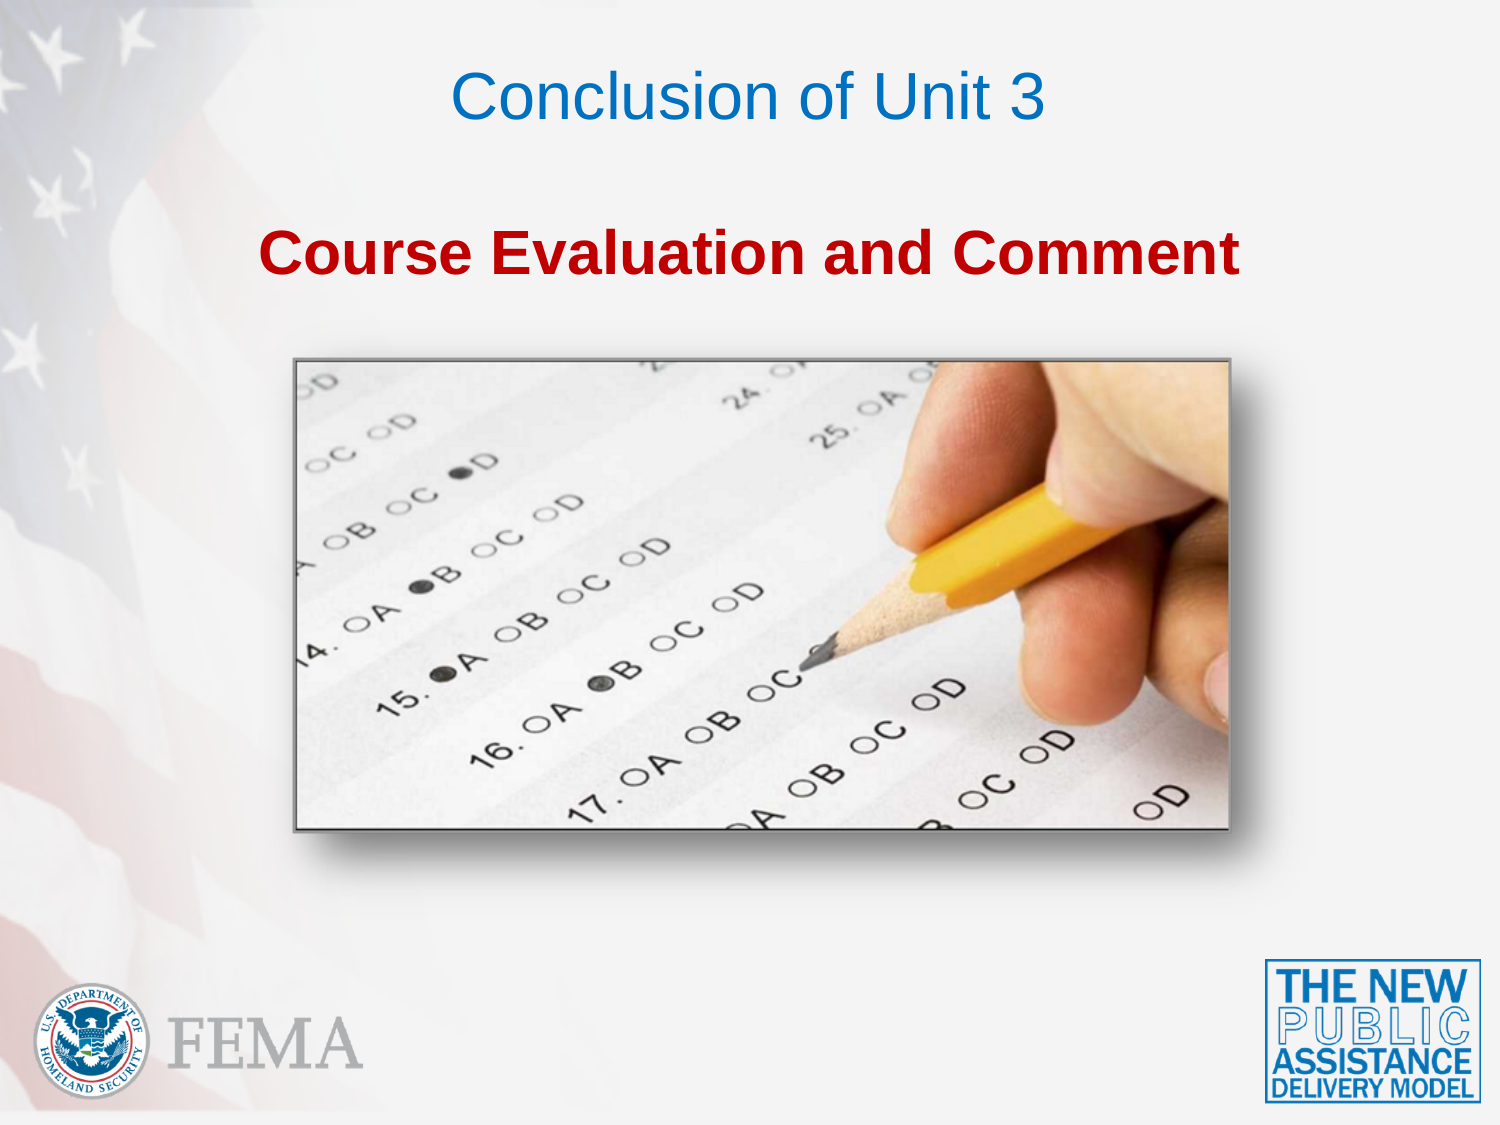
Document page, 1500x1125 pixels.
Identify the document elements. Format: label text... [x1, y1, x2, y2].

list Course Evaluation and Comment [75, 204, 1425, 1005]
picture [0, 0, 1500, 1125]
title Conclusion of Unit 3 [34, 45, 1464, 233]
